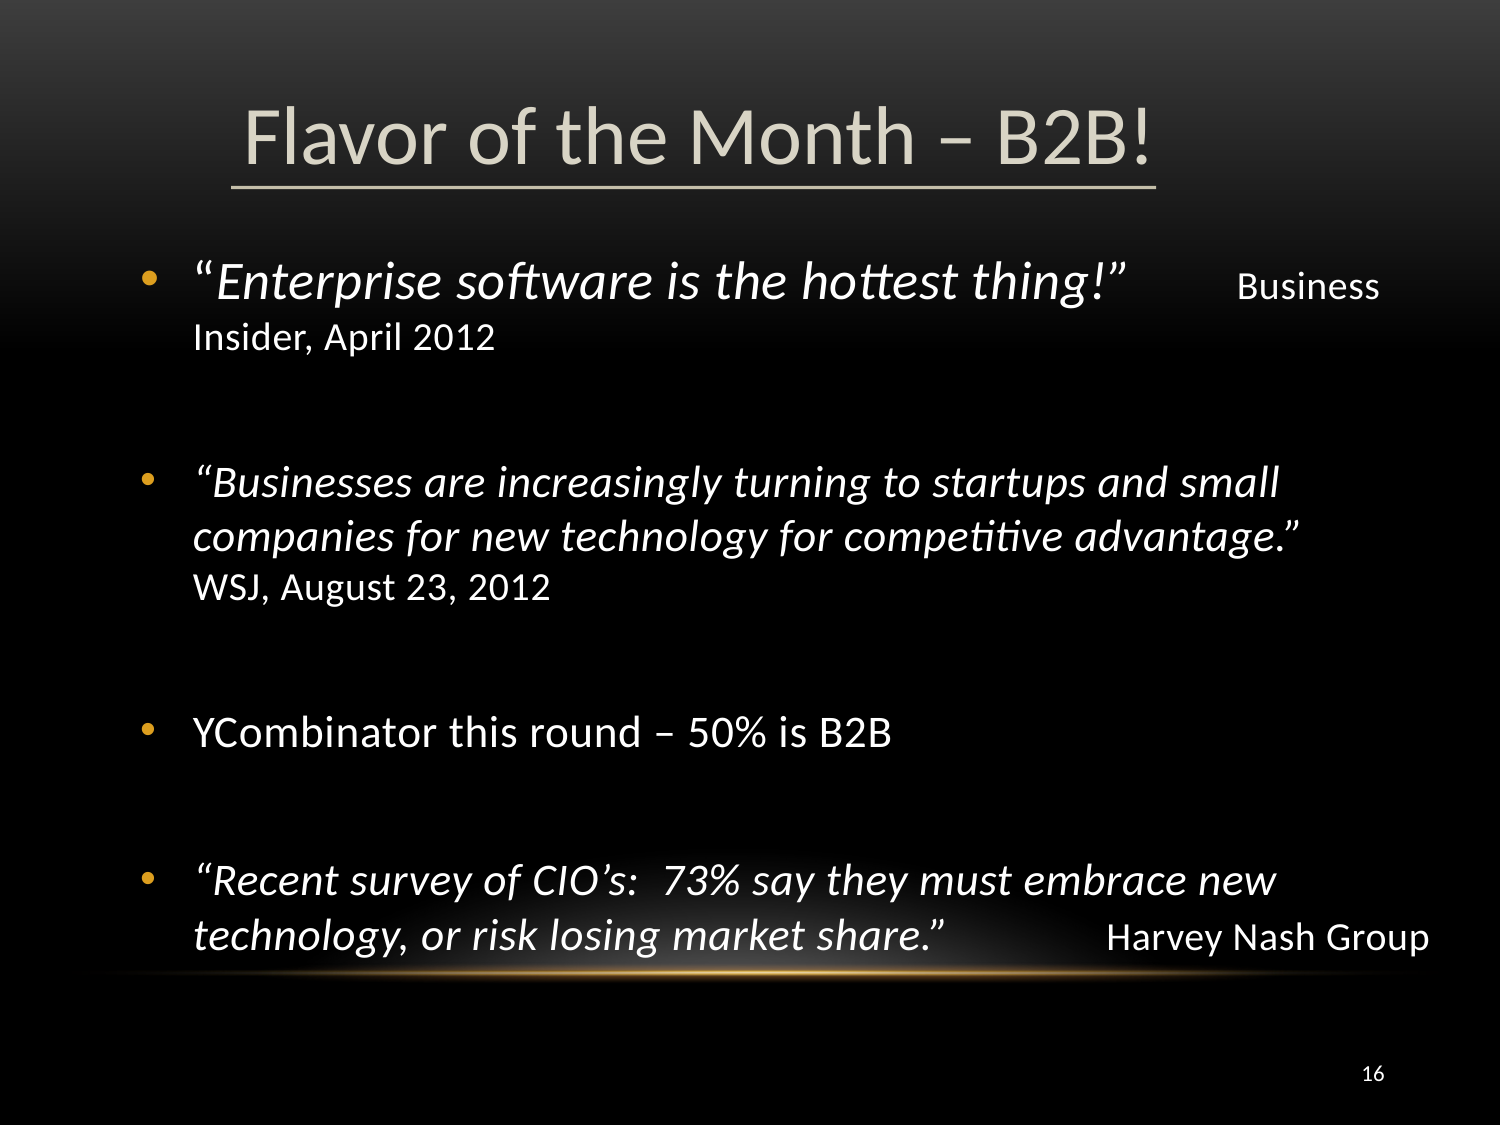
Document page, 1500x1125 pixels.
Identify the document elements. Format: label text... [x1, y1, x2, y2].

text_box Flavor of the Month – B2B! [162, 43, 1238, 219]
list “Enterprise software is the hottest thing!” Business Insider, April 2012 “Businesses are increasingly turning to startups and small companies for new technology for competitive advantage.” WSJ, August 23, 2012 YCombinator this round – 50% is B2B “Recent survey of CIO’s: 73% say they must embrace new technology, or risk losing market share.” Harvey Nash Group [125, 237, 1475, 1013]
picture [0, 0, 1500, 1125]
slide_number 16 [1237, 1042, 1400, 1103]
